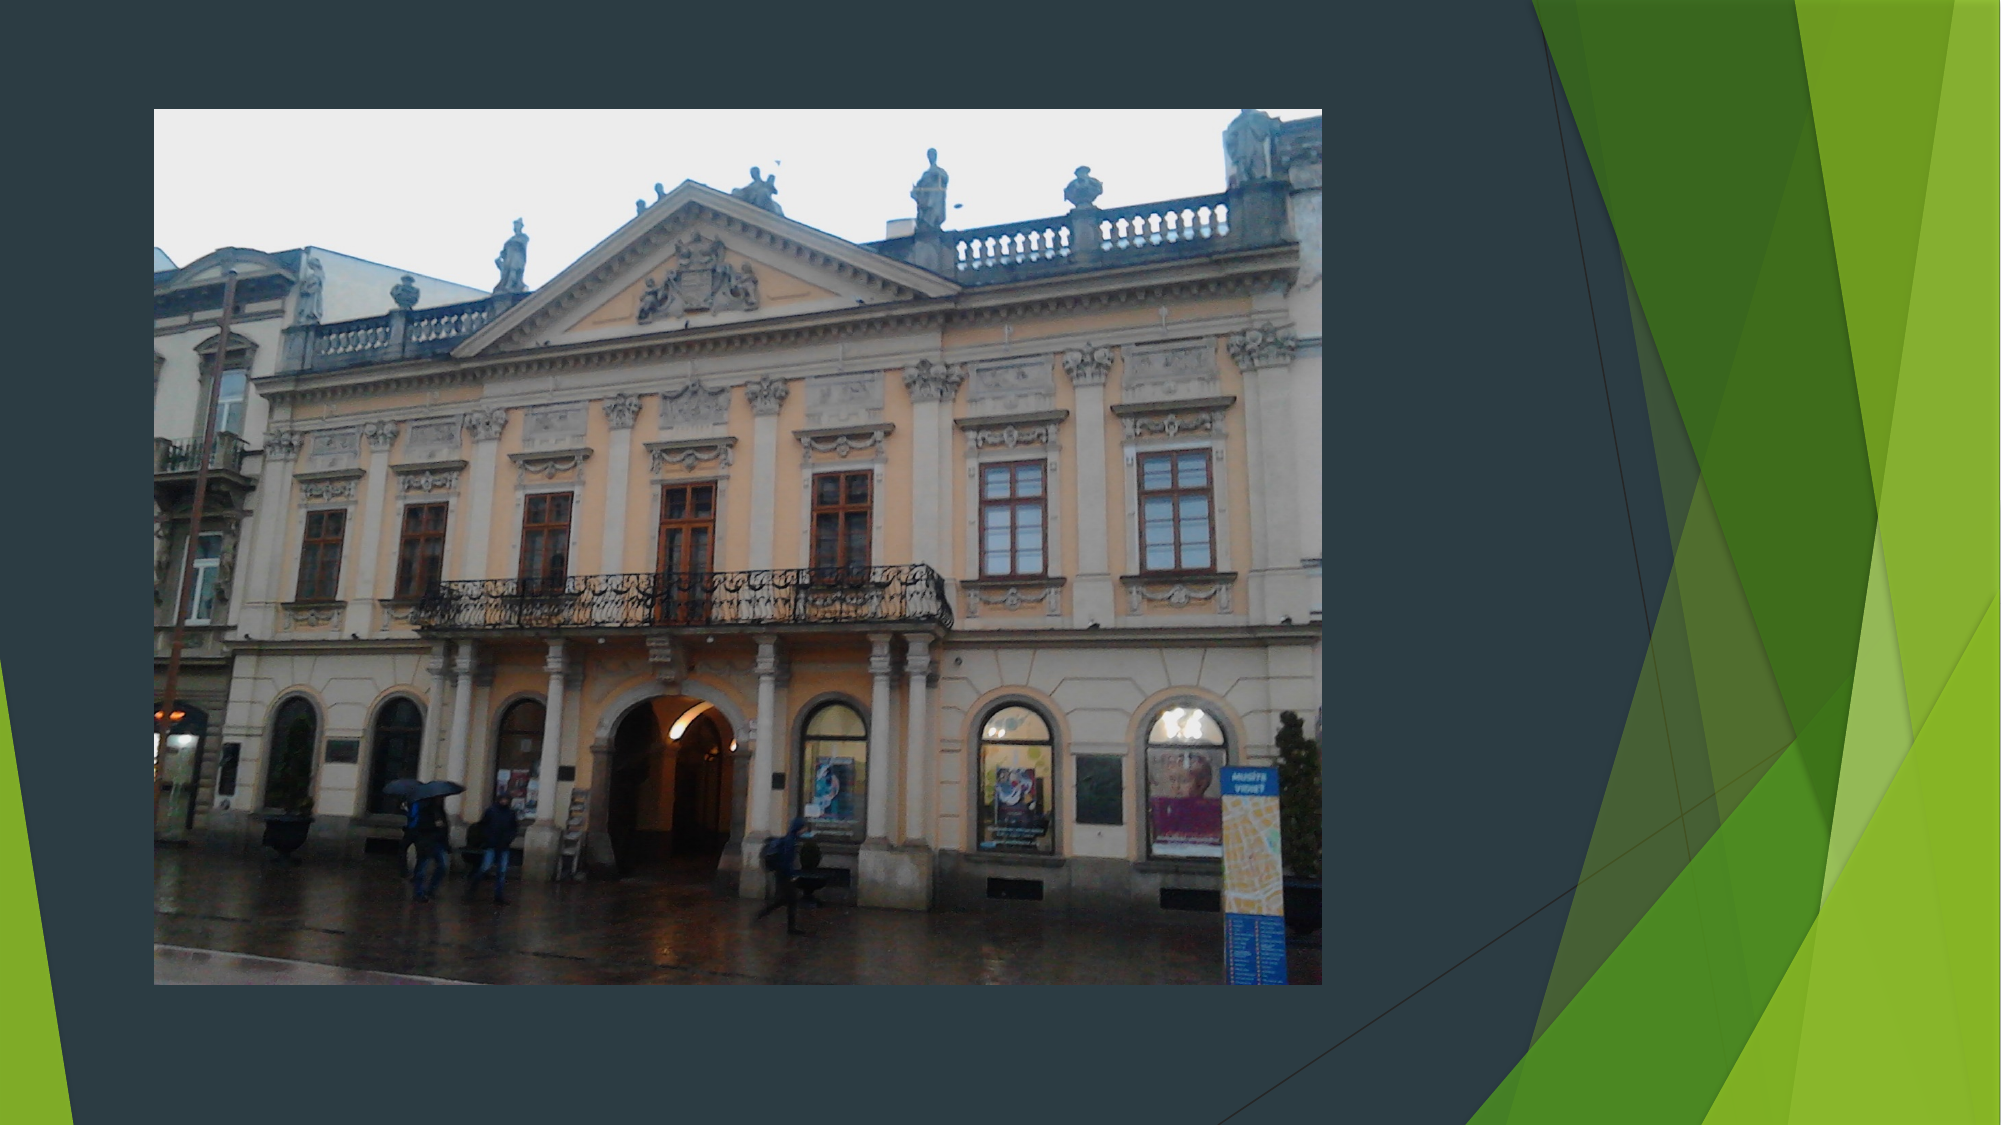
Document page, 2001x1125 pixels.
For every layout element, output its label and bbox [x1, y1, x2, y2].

list [154, 109, 1323, 986]
